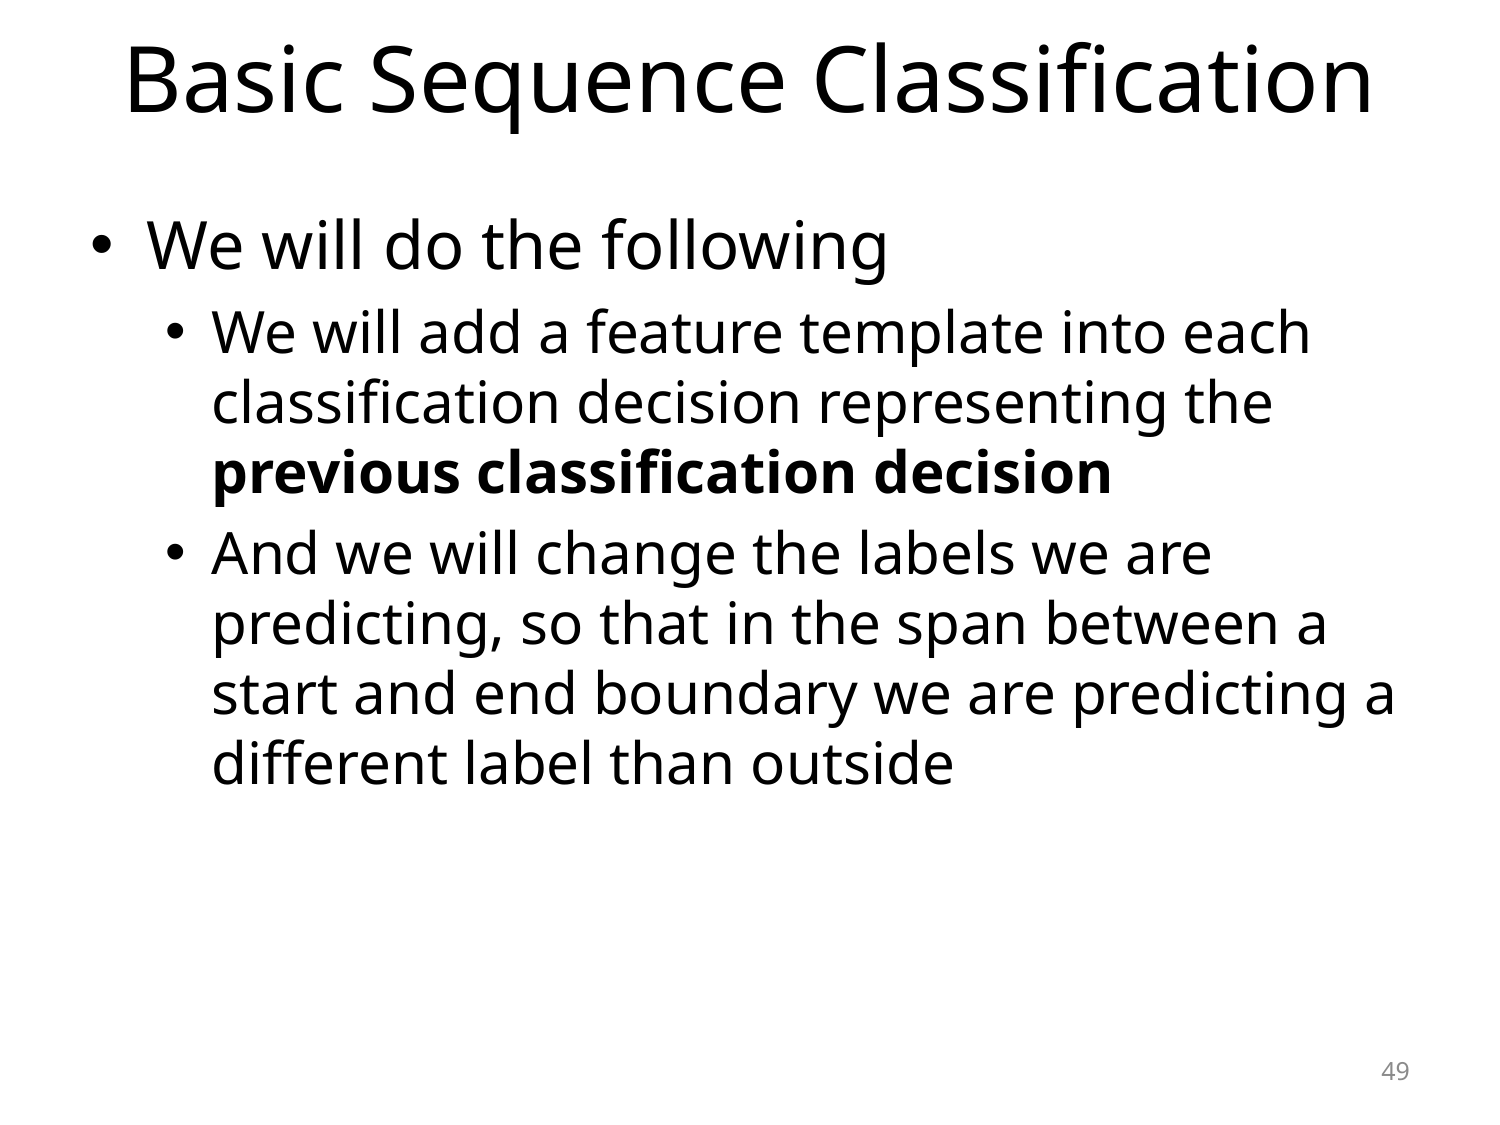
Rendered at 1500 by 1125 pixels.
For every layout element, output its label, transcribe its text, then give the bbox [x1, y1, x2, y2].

slide_number 49 [1074, 1042, 1425, 1103]
list We will do the following We will add a feature template into each classification decision representing the previous classification decision And we will change the labels we are predicting, so that in the span between a start and end boundary we are predicting a different label than outside [75, 195, 1425, 1011]
title Basic Sequence Classification [75, 0, 1425, 152]
